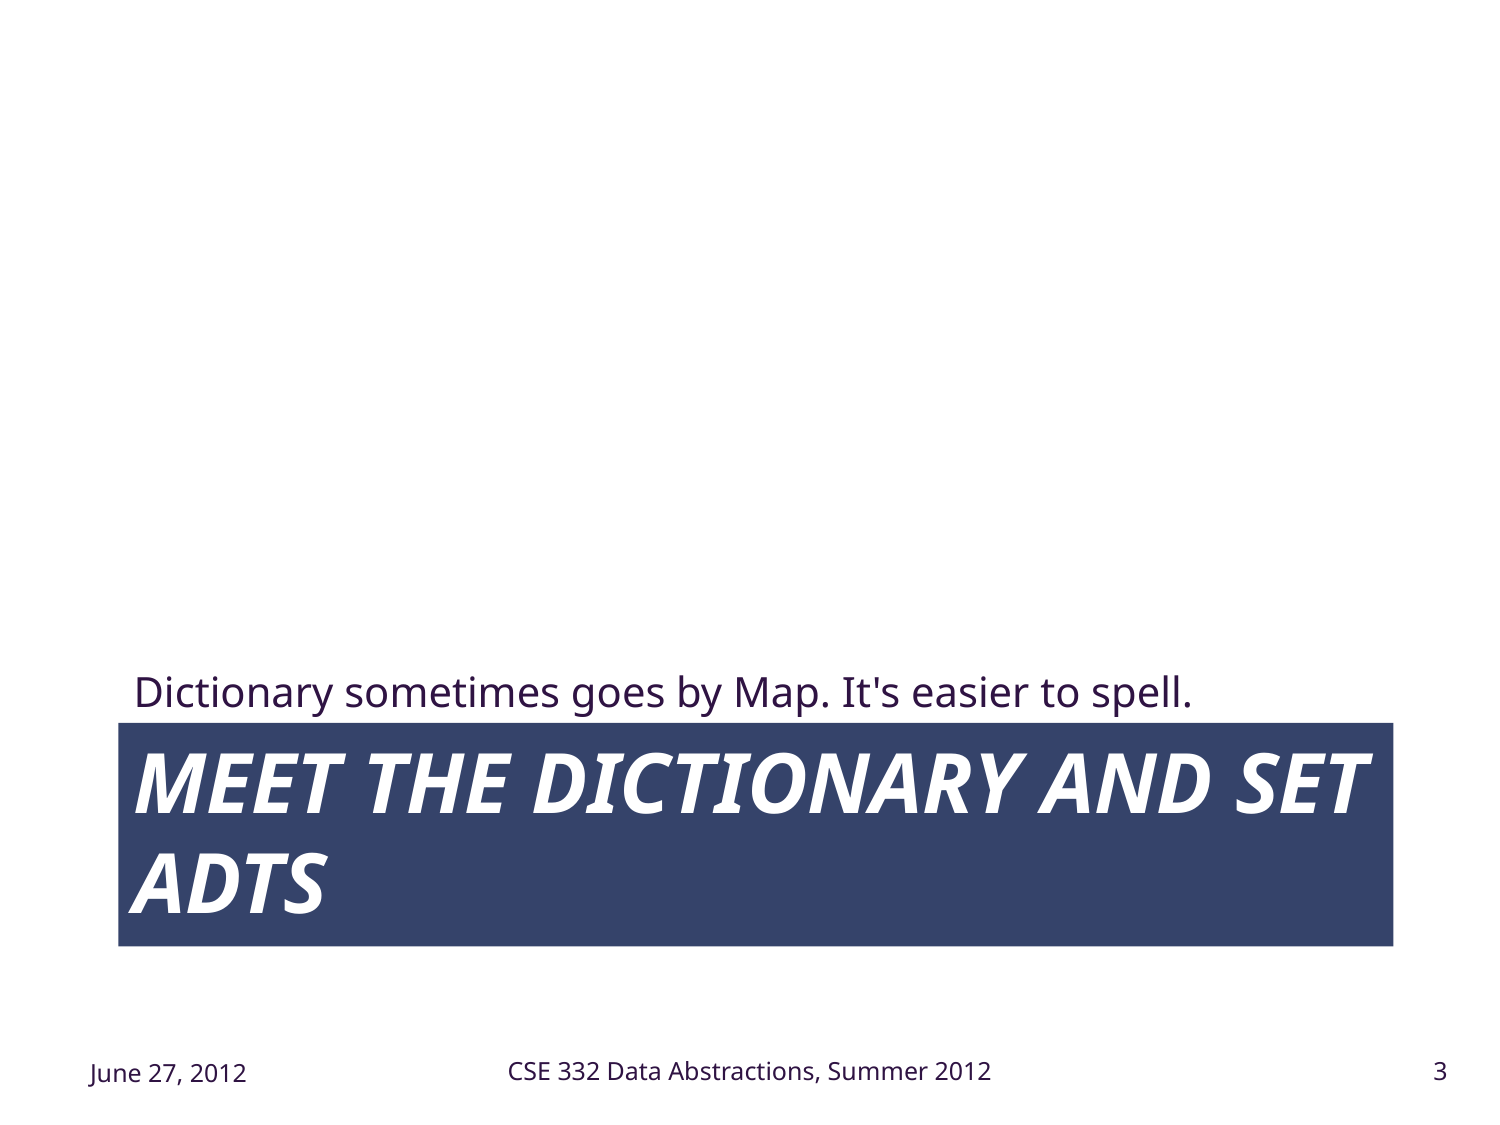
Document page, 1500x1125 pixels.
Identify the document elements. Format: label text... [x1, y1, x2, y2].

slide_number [75, 1042, 338, 1103]
title Meet the Dictionary and Set ADTs [118, 723, 1394, 947]
slide_number 3 [1333, 1042, 1463, 1103]
footer CSE 332 Data Abstractions, Summer 2012 [348, 1042, 1152, 1103]
list Dictionary sometimes goes by Map. It's easier to spell. [118, 476, 1394, 723]
